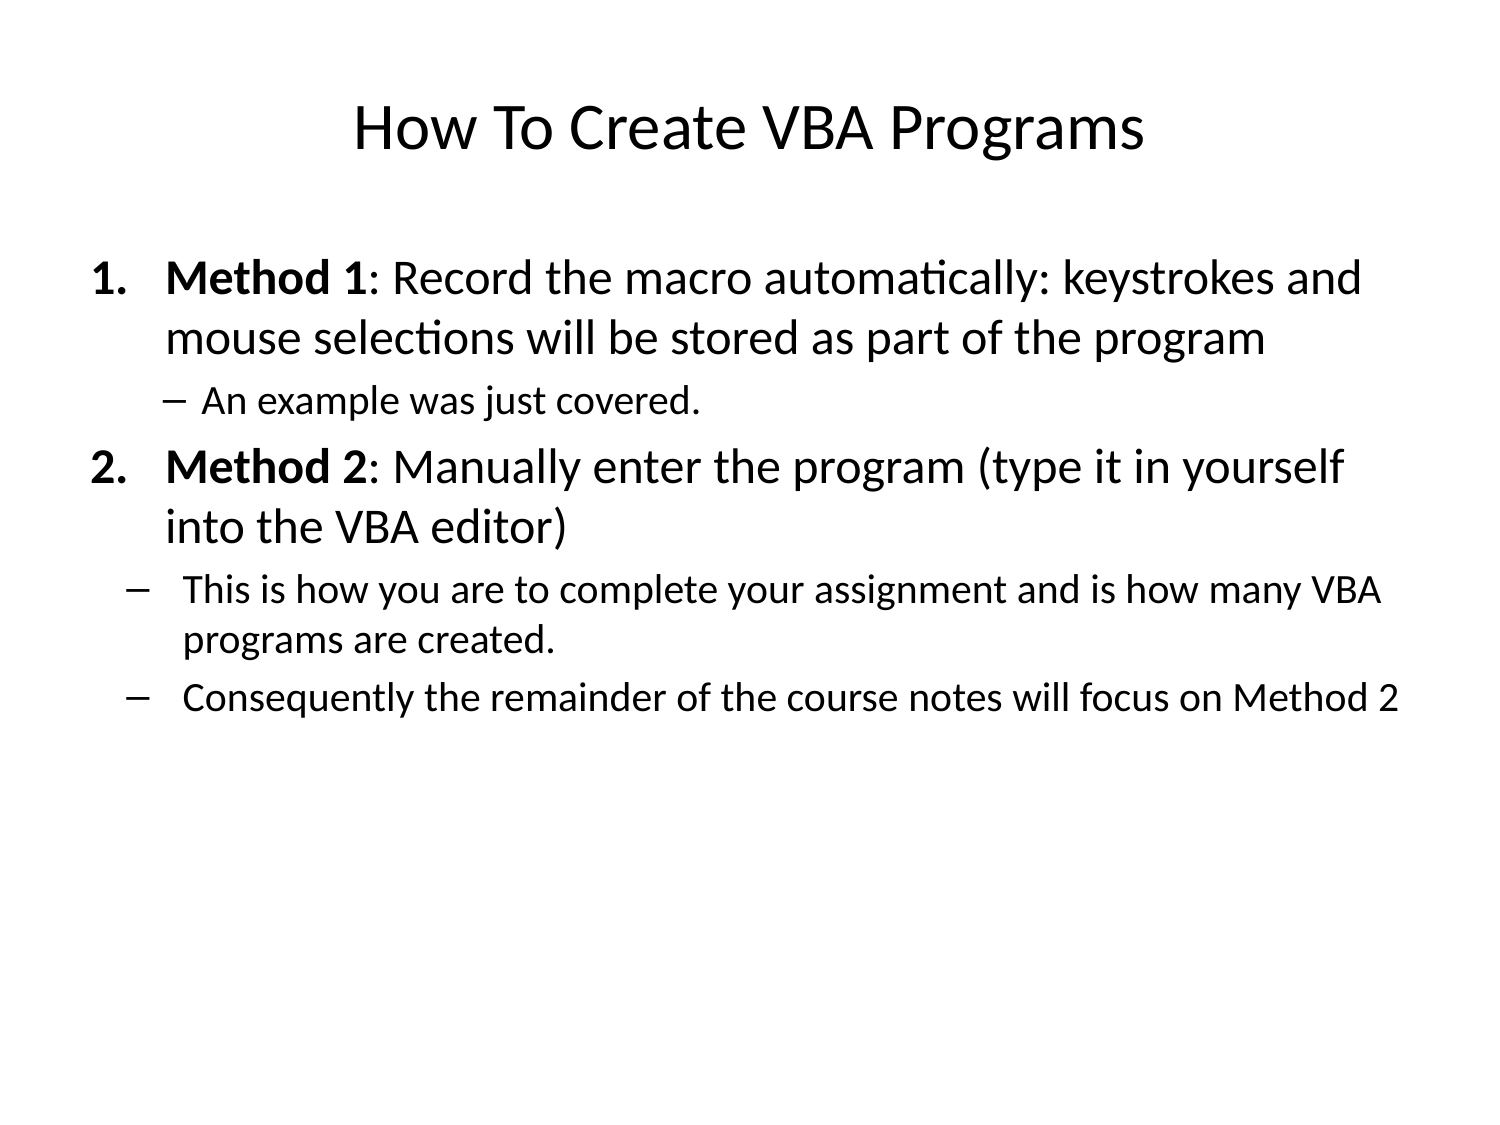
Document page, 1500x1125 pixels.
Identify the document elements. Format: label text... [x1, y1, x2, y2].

list Method 1: Record the macro automatically: keystrokes and mouse selections will be stored as part of the program An example was just covered. Method 2: Manually enter the program (type it in yourself into the VBA editor) This is how you are to complete your assignment and is how many VBA programs are created. Consequently the remainder of the course notes will focus on Method 2 [75, 237, 1425, 1063]
title How To Create VBA Programs [75, 45, 1425, 200]
